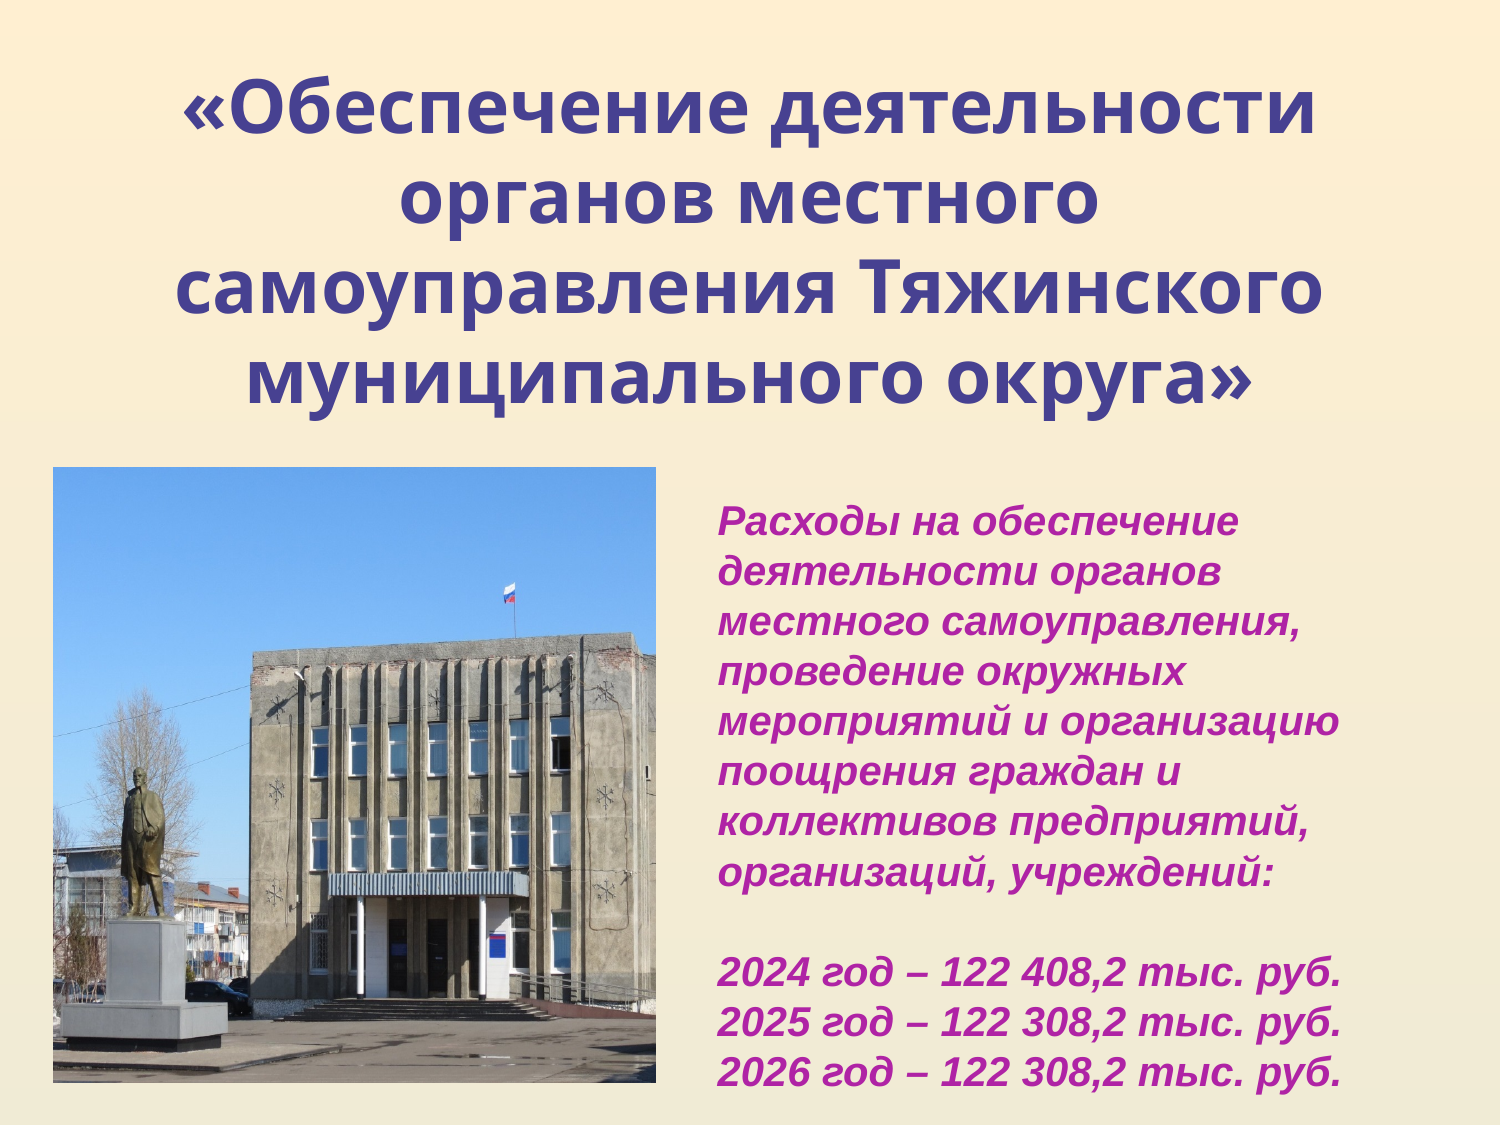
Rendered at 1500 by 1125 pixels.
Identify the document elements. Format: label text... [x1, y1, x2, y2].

title «Обеспечение деятельности органов местного самоуправления Тяжинского муниципального округа» [75, 45, 1425, 433]
text_box Расходы на обеспечение деятельности органов местного самоуправления, проведение окружных мероприятий и организацию поощрения граждан и коллективов предприятий, организаций, учреждений: 2024 год – 122 408,2 тыс. руб. 2025 год – 122 308,2 тыс. руб. 2026 год – 122 308,2 тыс. руб. [702, 486, 1424, 1102]
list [52, 467, 656, 1083]
